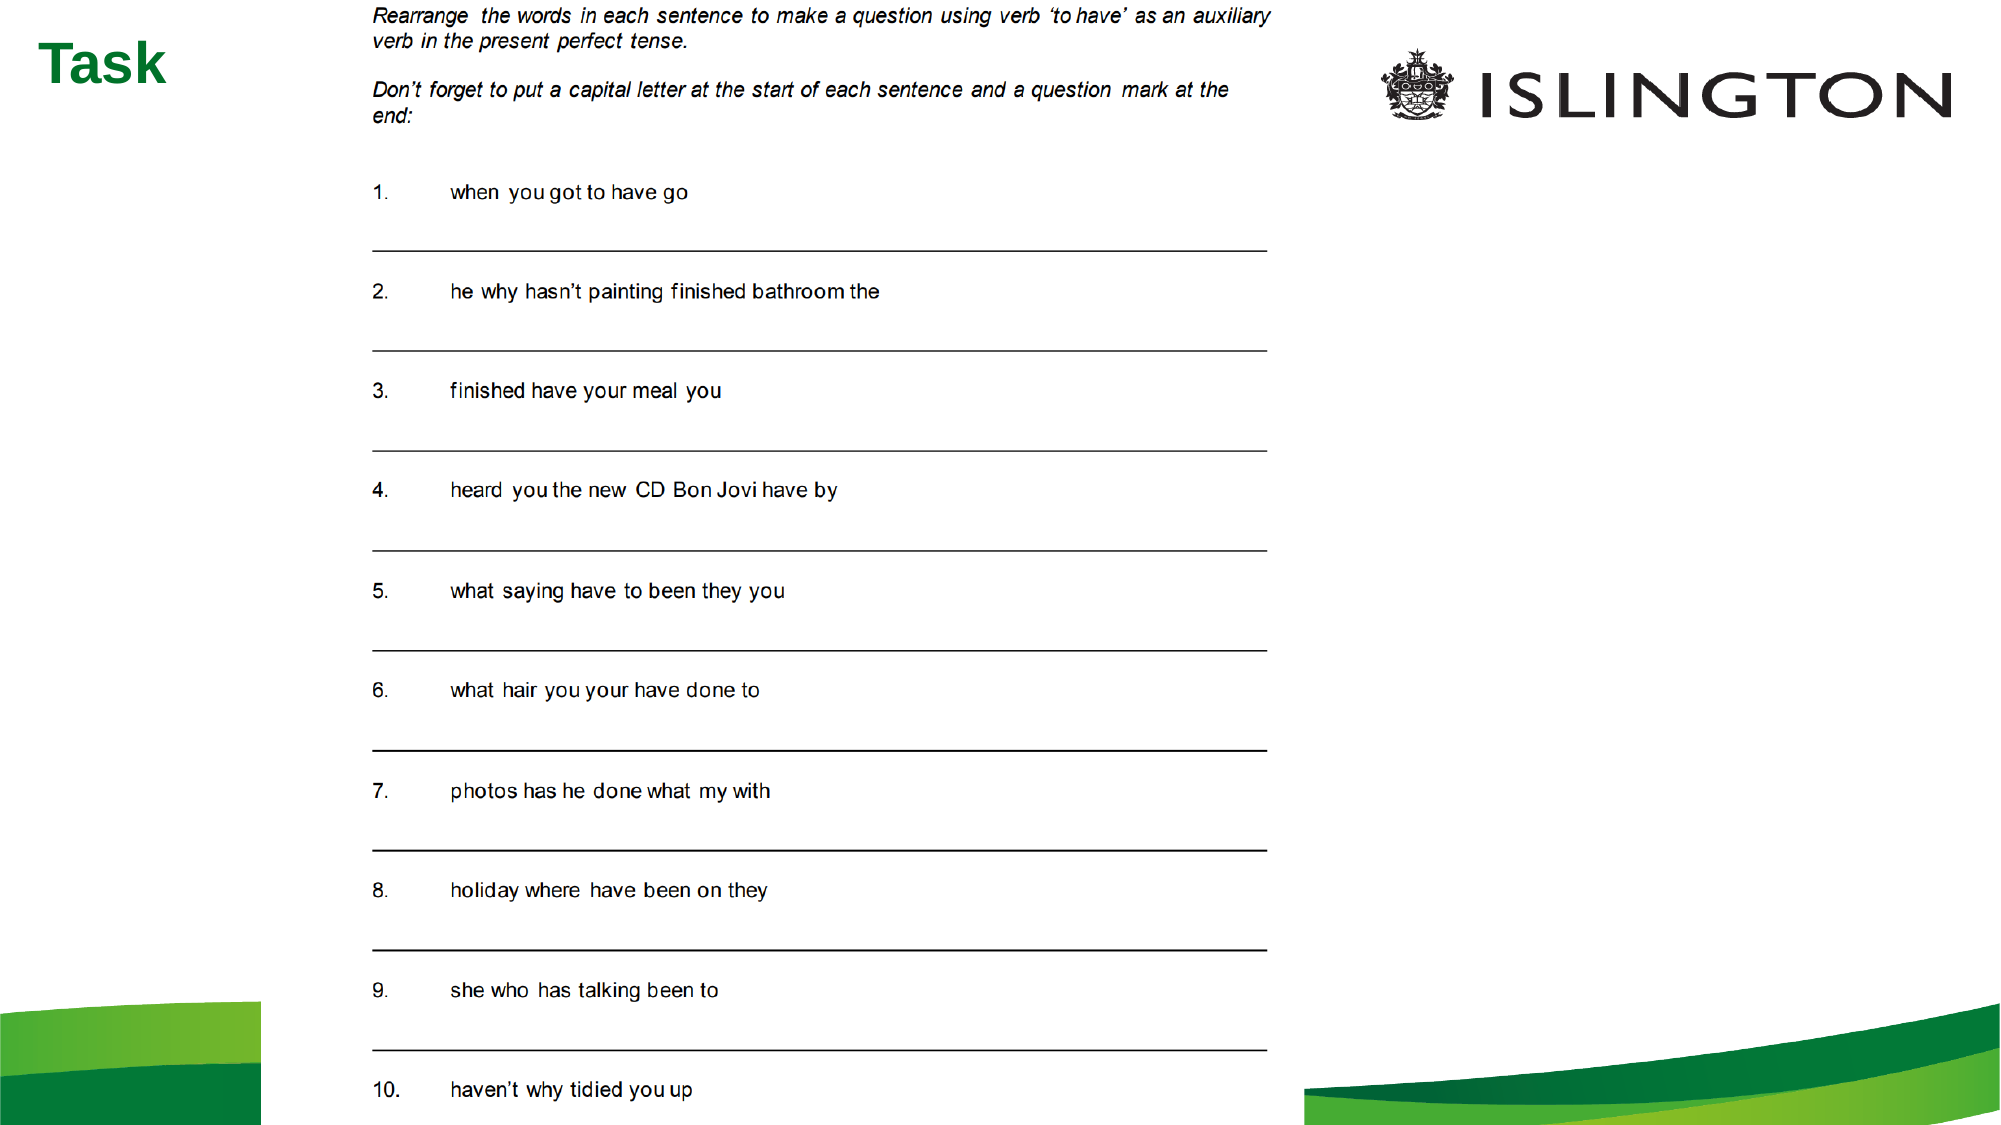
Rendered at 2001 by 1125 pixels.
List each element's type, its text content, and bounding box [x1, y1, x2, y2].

title Task [22, 20, 244, 100]
picture [0, 0, 2000, 1125]
picture [1381, 48, 1951, 120]
